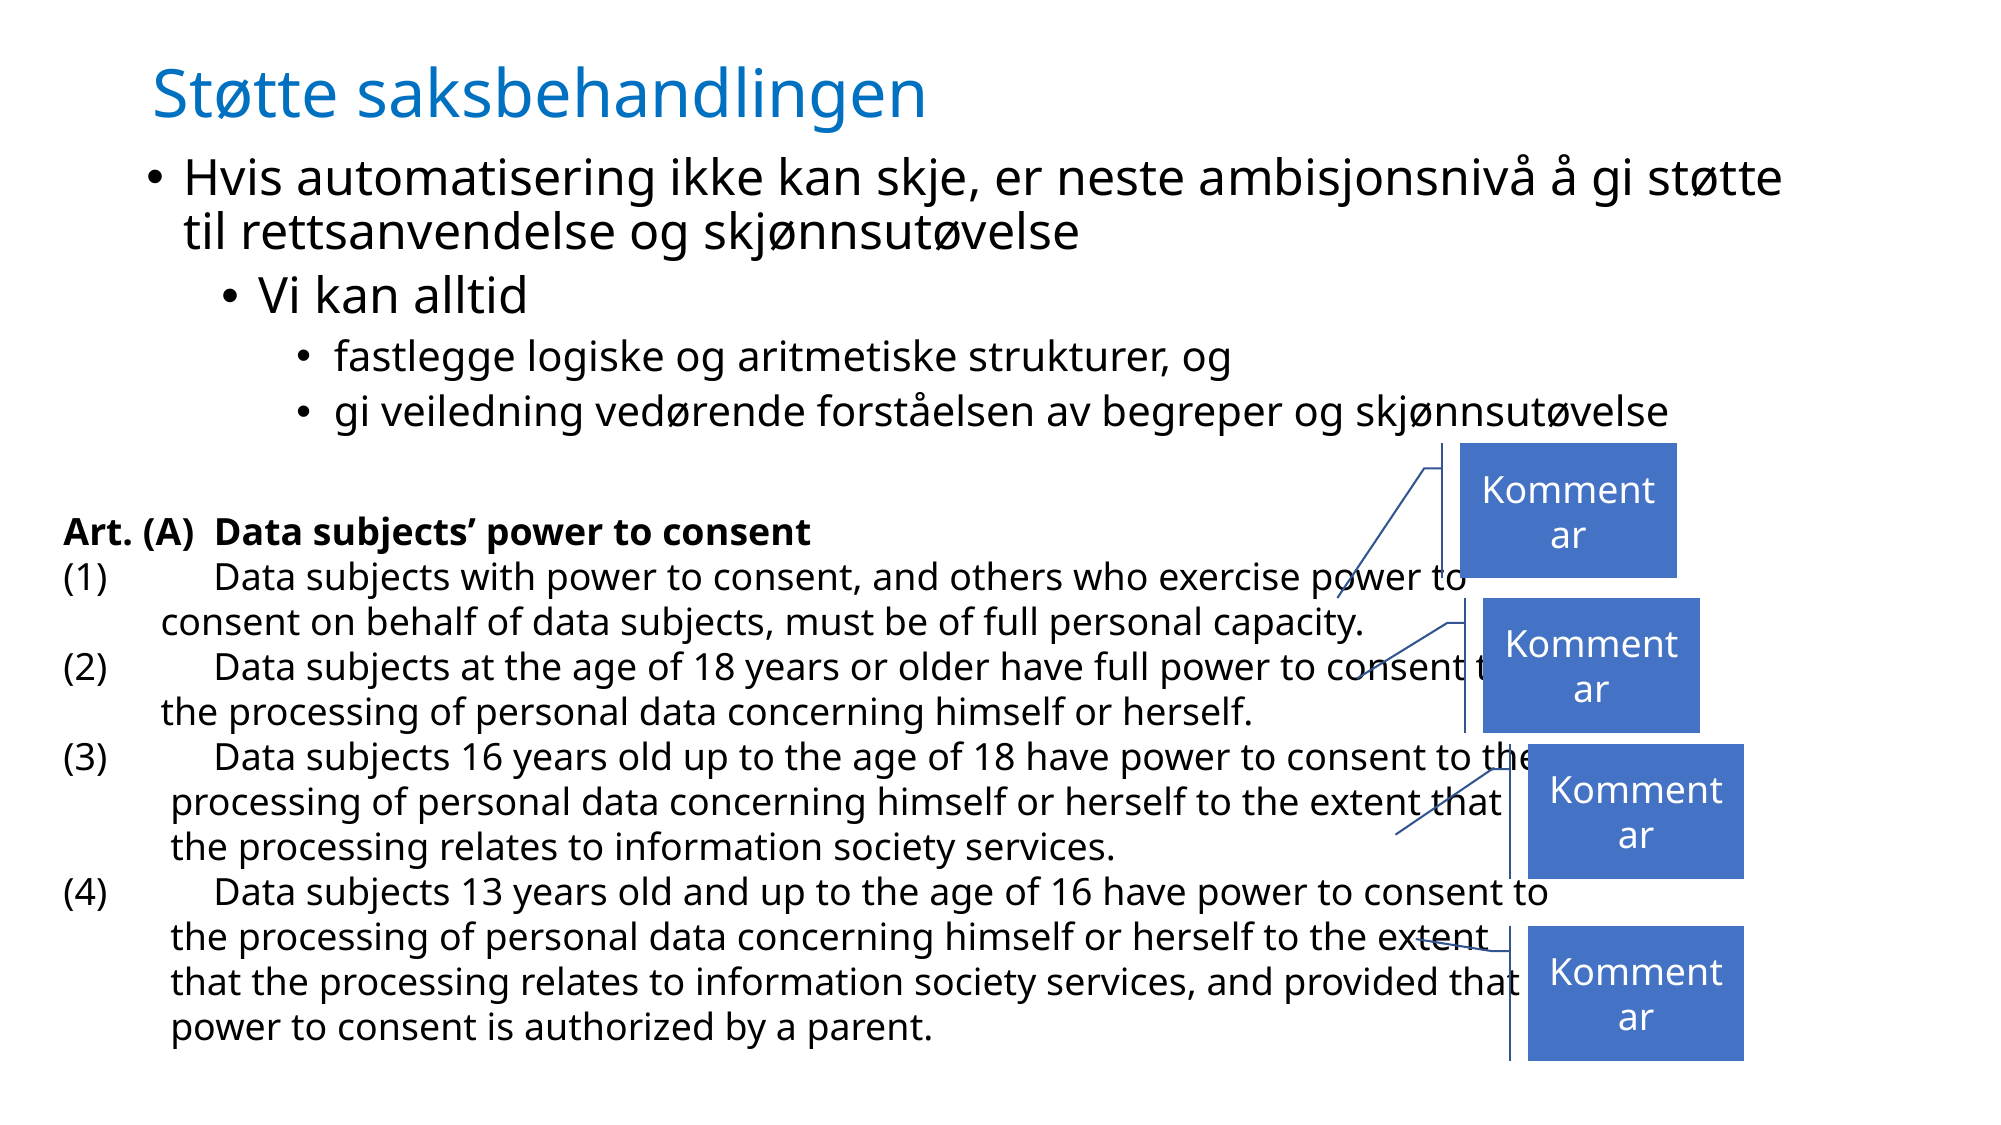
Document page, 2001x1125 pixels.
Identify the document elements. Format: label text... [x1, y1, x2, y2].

title Støtte saksbehandlingen [137, 20, 1863, 166]
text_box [153, 442, 1745, 1061]
list Hvis automatisering ikke kan skje, er neste ambisjonsnivå å gi støtte til rettsanvendelse og skjønnsutøvelse Vi kan alltid fastlegge logiske og aritmetiske strukturer, og gi veiledning vedørende forståelsen av begreper og skjønnsutøvelse [131, 144, 1857, 468]
